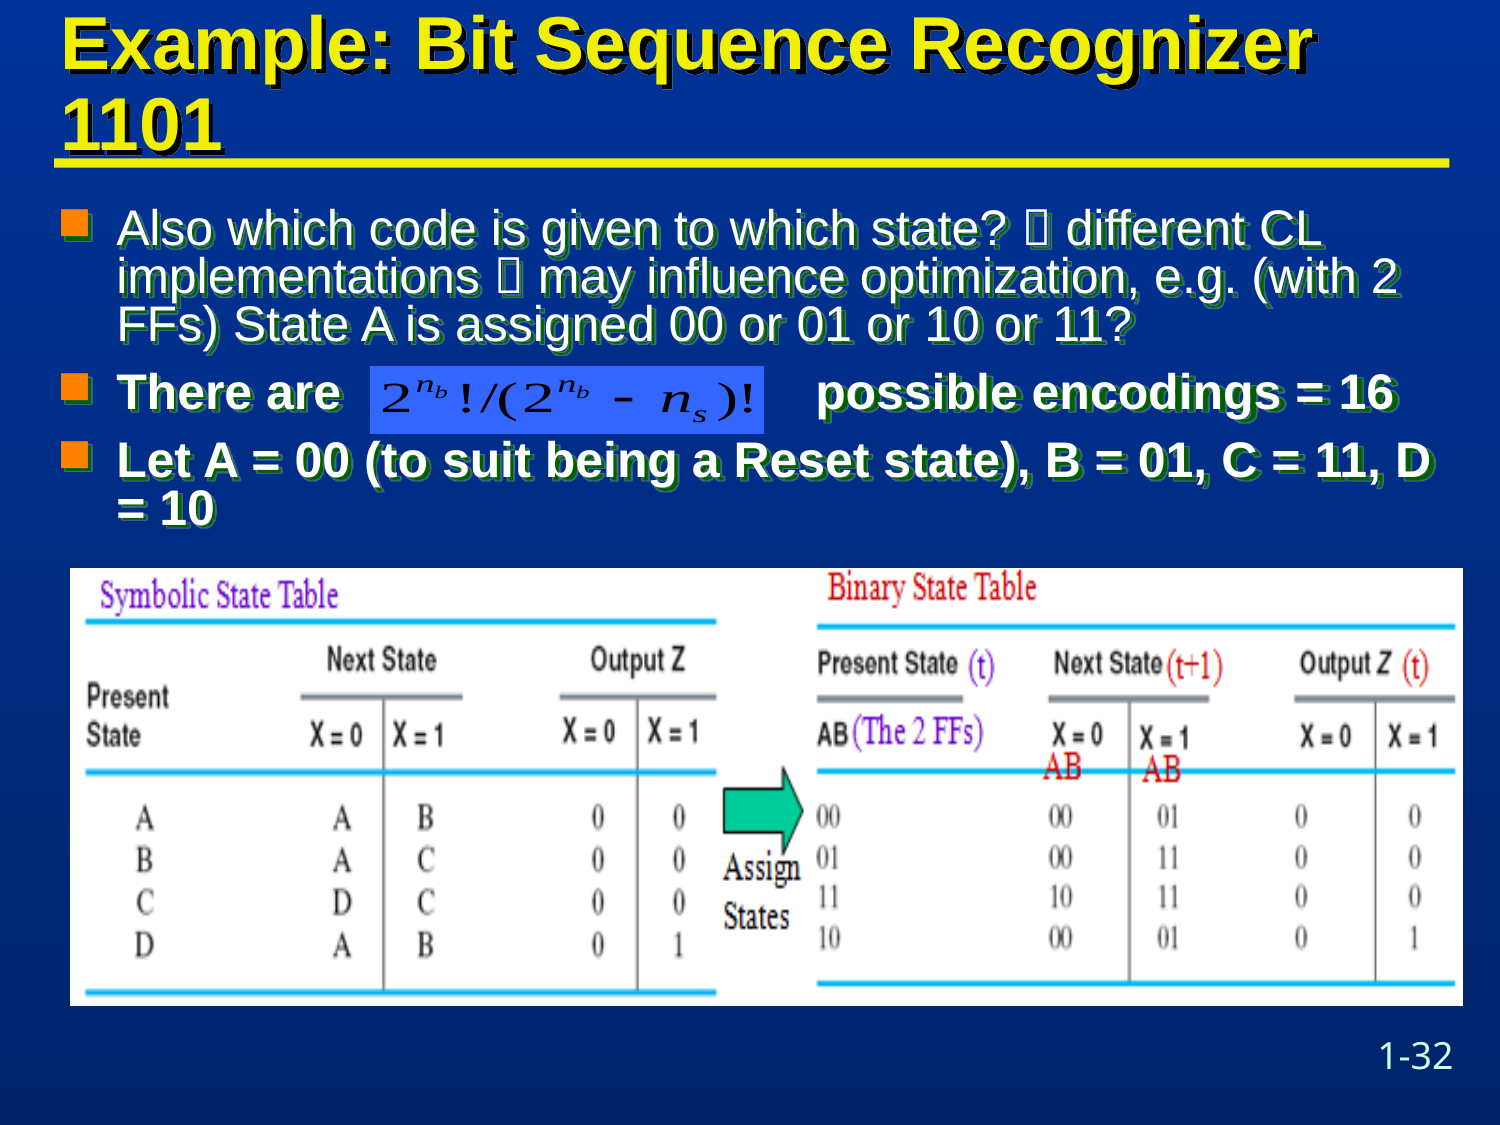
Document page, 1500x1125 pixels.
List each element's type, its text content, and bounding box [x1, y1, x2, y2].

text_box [370, 365, 765, 434]
picture [70, 568, 1464, 1007]
list Also which code is given to which state?  different CL implementations  may influence optimization, e.g. (with 2 FFs) State A is assigned 00 or 01 or 10 or 11? There are possible encodings = 16 Let A = 00 (to suit being a Reset state), B = 01, C = 11, D = 10 [49, 199, 1449, 1079]
title Example: Bit Sequence Recognizer 1101 [46, 33, 1455, 139]
